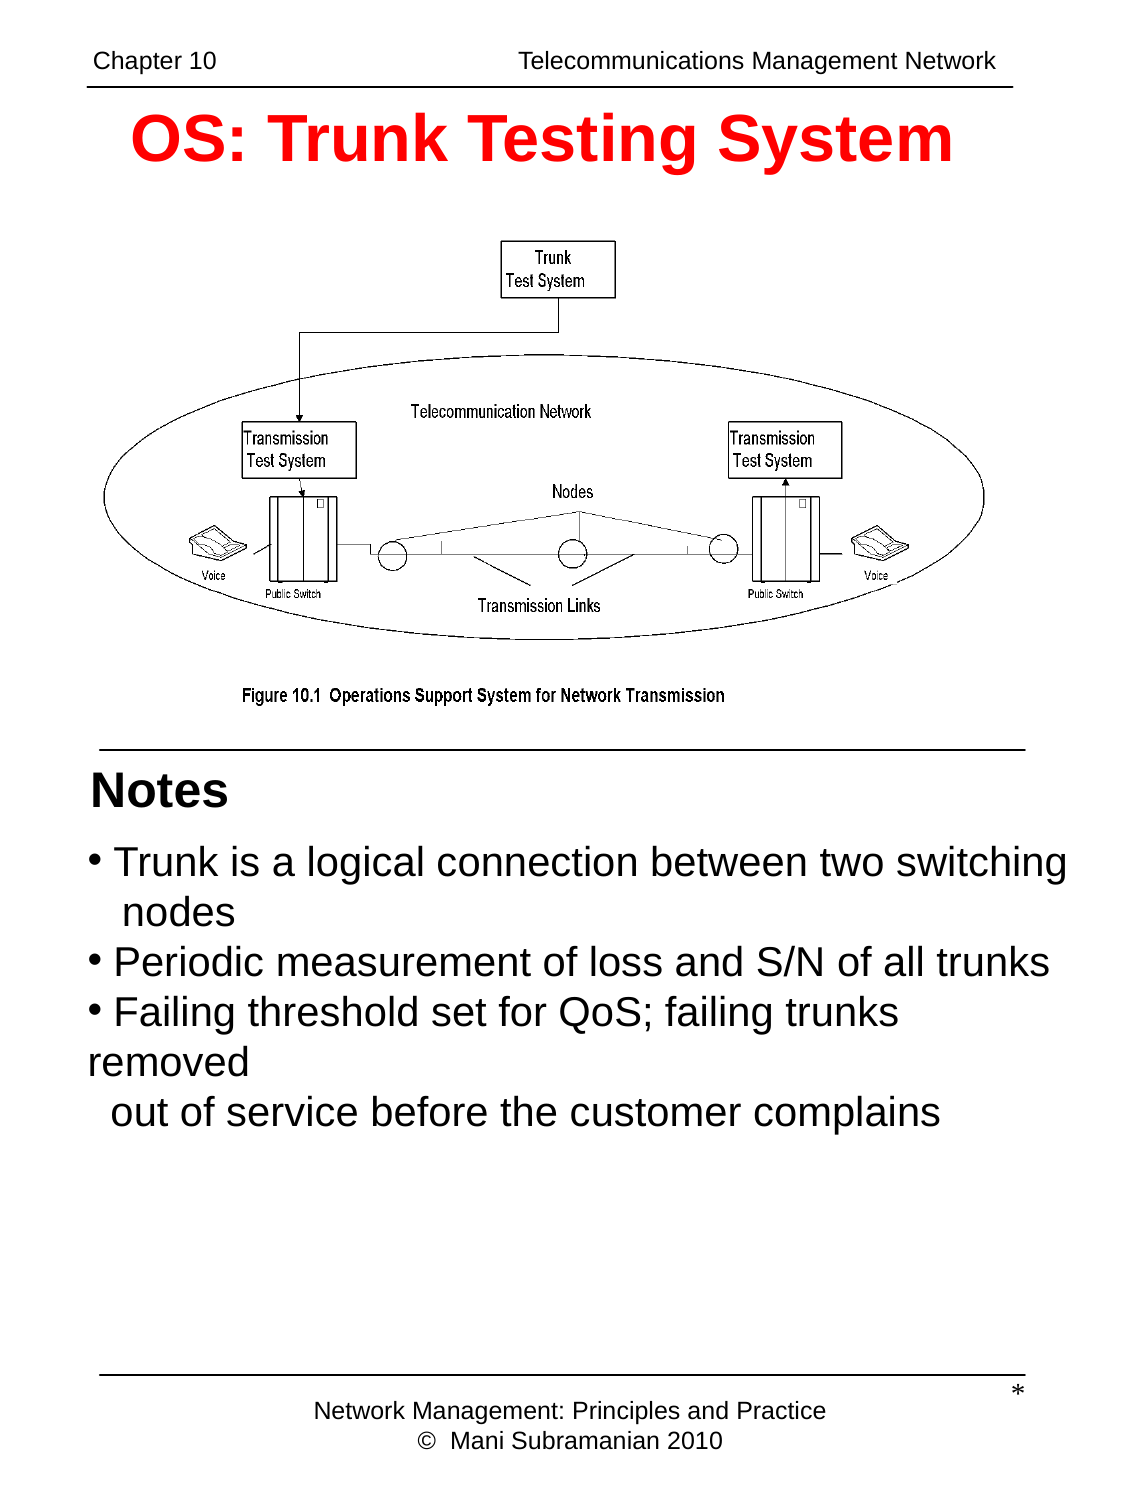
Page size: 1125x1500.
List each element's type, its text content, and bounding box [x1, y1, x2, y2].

picture [99, 237, 988, 732]
text_box Notes [0, 749, 250, 825]
text_box * [806, 1366, 1041, 1467]
text_box Network Management: Principles and Practice © Mani Subramanian 2010 [297, 1387, 806, 1464]
text_box Trunk is a logical connection between two switching nodes Periodic measurement of loss and S/N of all trunks Failing threshold set for QoS; failing trunks removed out of service before the customer complains [72, 826, 1087, 1092]
text_box OS: Trunk Testing System [73, 87, 1013, 183]
text_box Chapter 10 Telecommunications Management Network [50, 37, 1016, 83]
